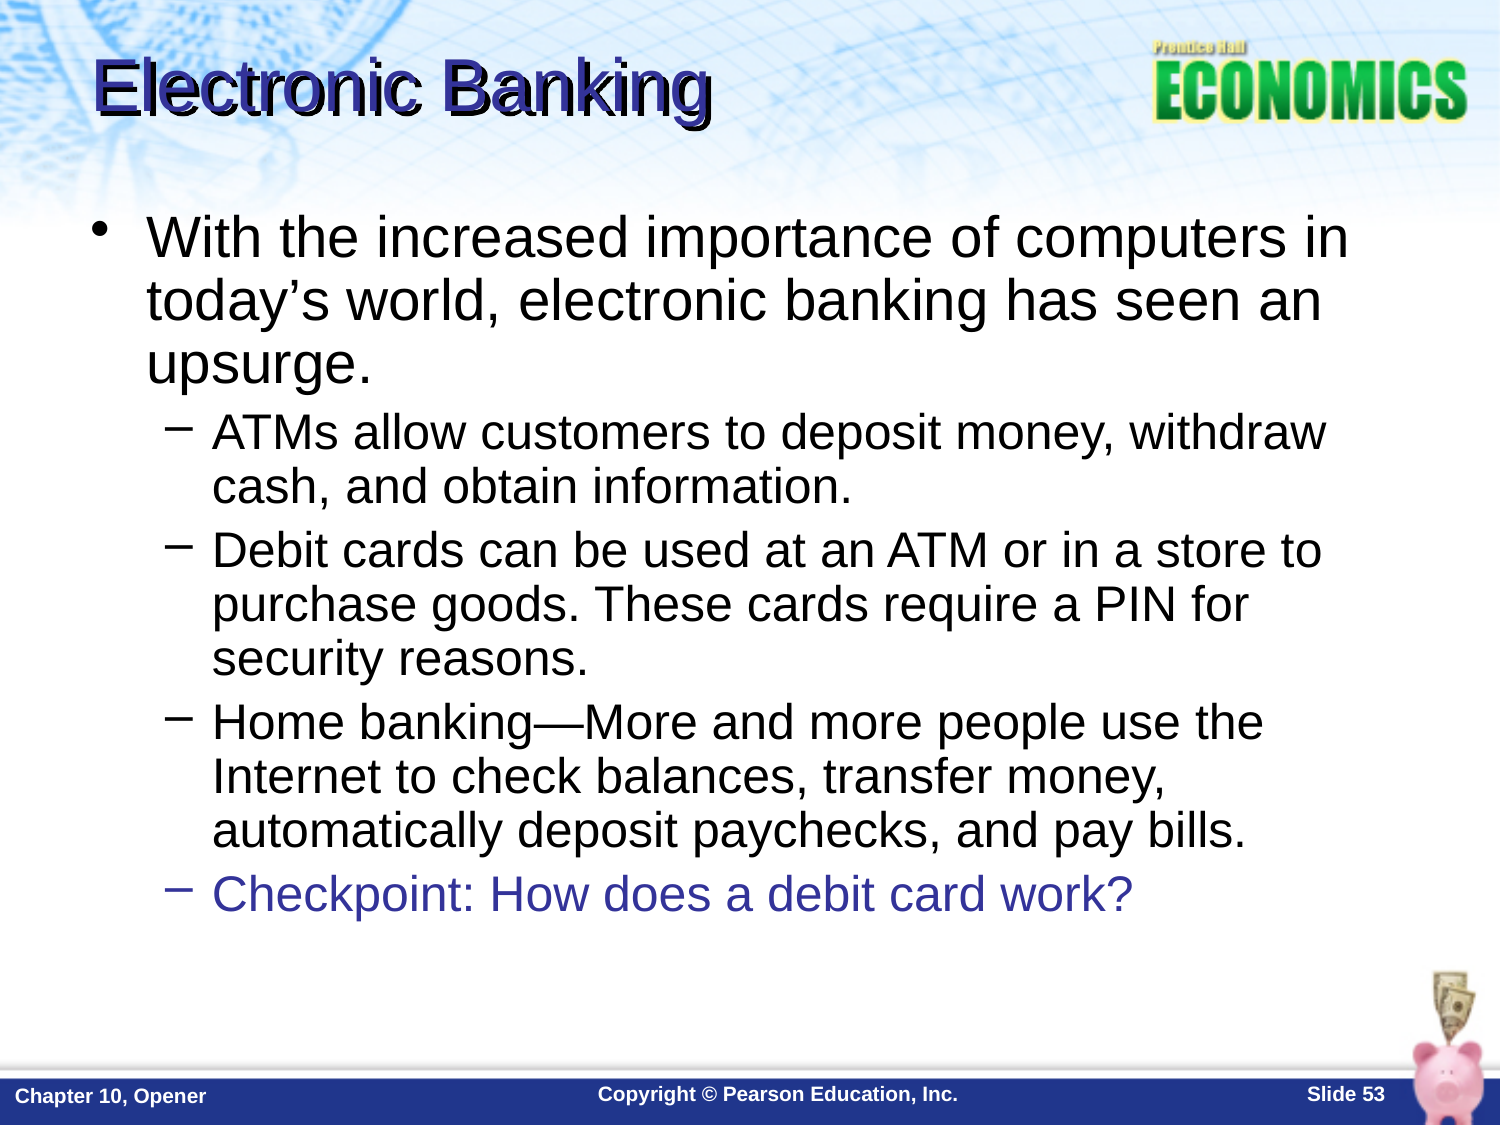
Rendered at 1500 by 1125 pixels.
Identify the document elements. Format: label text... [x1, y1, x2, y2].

list With the increased importance of computers in today’s world, electronic banking has seen an upsurge. ATMs allow customers to deposit money, withdraw cash, and obtain information. Debit cards can be used at an ATM or in a store to purchase goods. These cards require a PIN for security reasons. Home banking—More and more people use the Internet to check balances, transfer money, automatically deposit paychecks, and pay bills. Checkpoint: How does a debit card work? [74, 199, 1426, 1006]
title Electronic Banking [74, 0, 1101, 163]
picture [0, 0, 1500, 1125]
